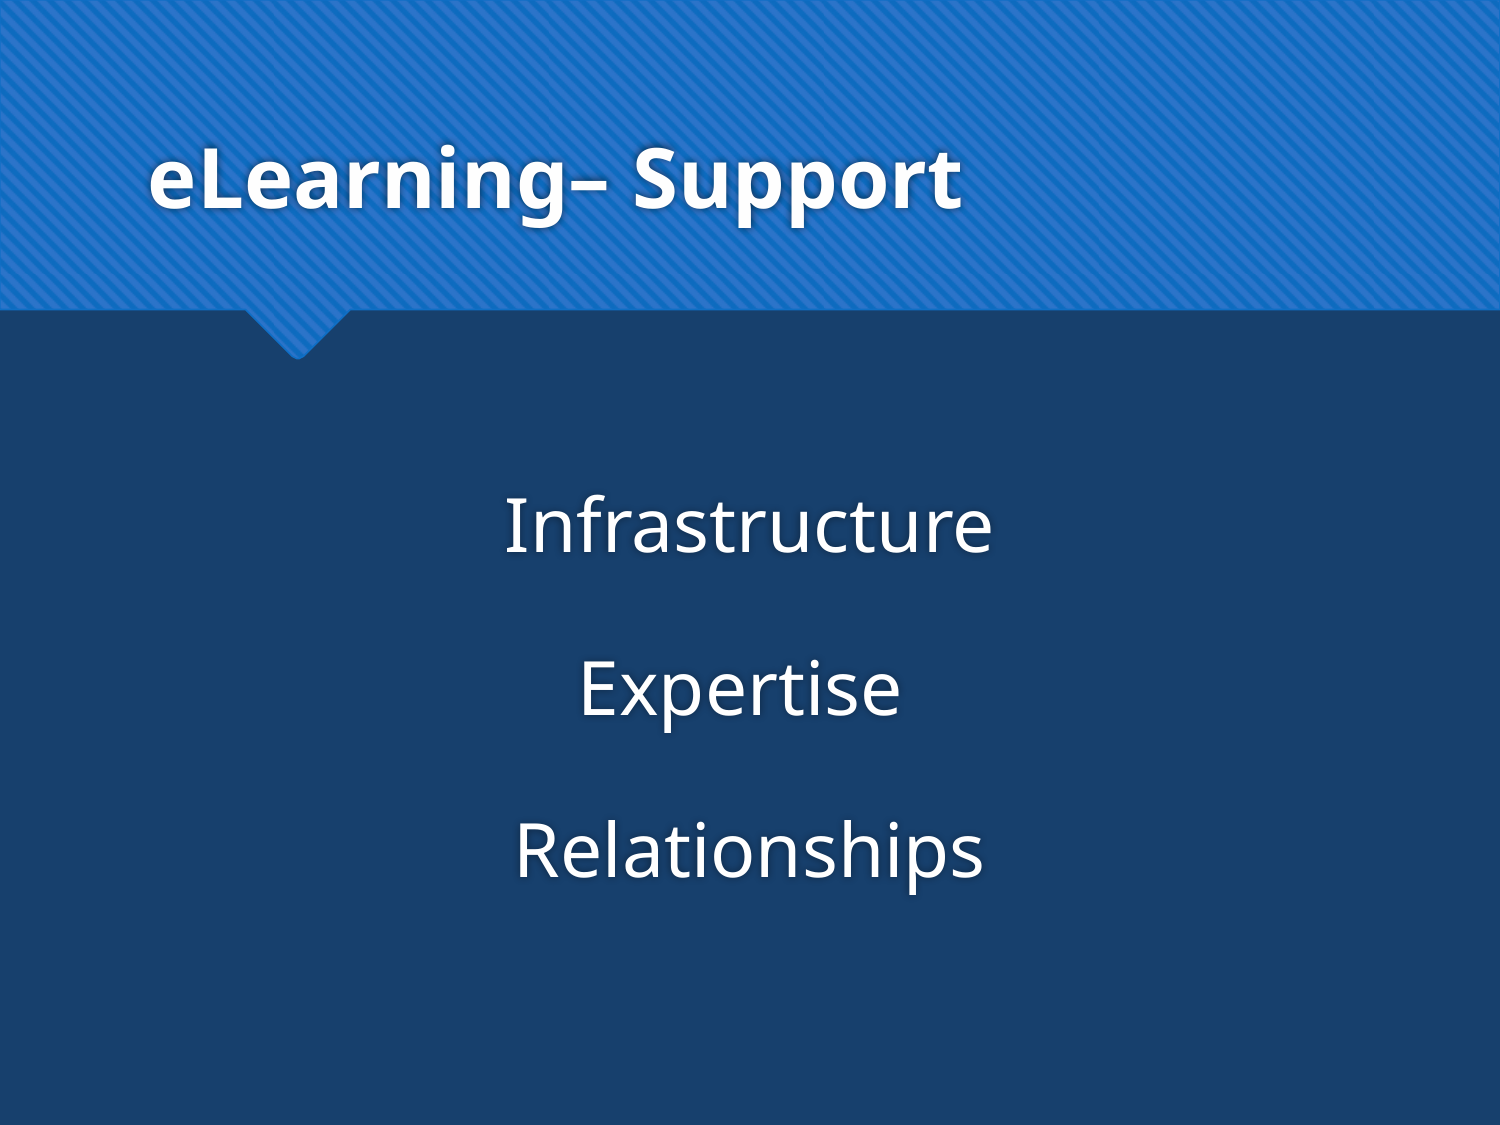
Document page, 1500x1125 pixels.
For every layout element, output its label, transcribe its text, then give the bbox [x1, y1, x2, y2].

list Infrastructure Expertise Relationships [132, 364, 1368, 962]
title eLearning– Support [132, 73, 1368, 233]
